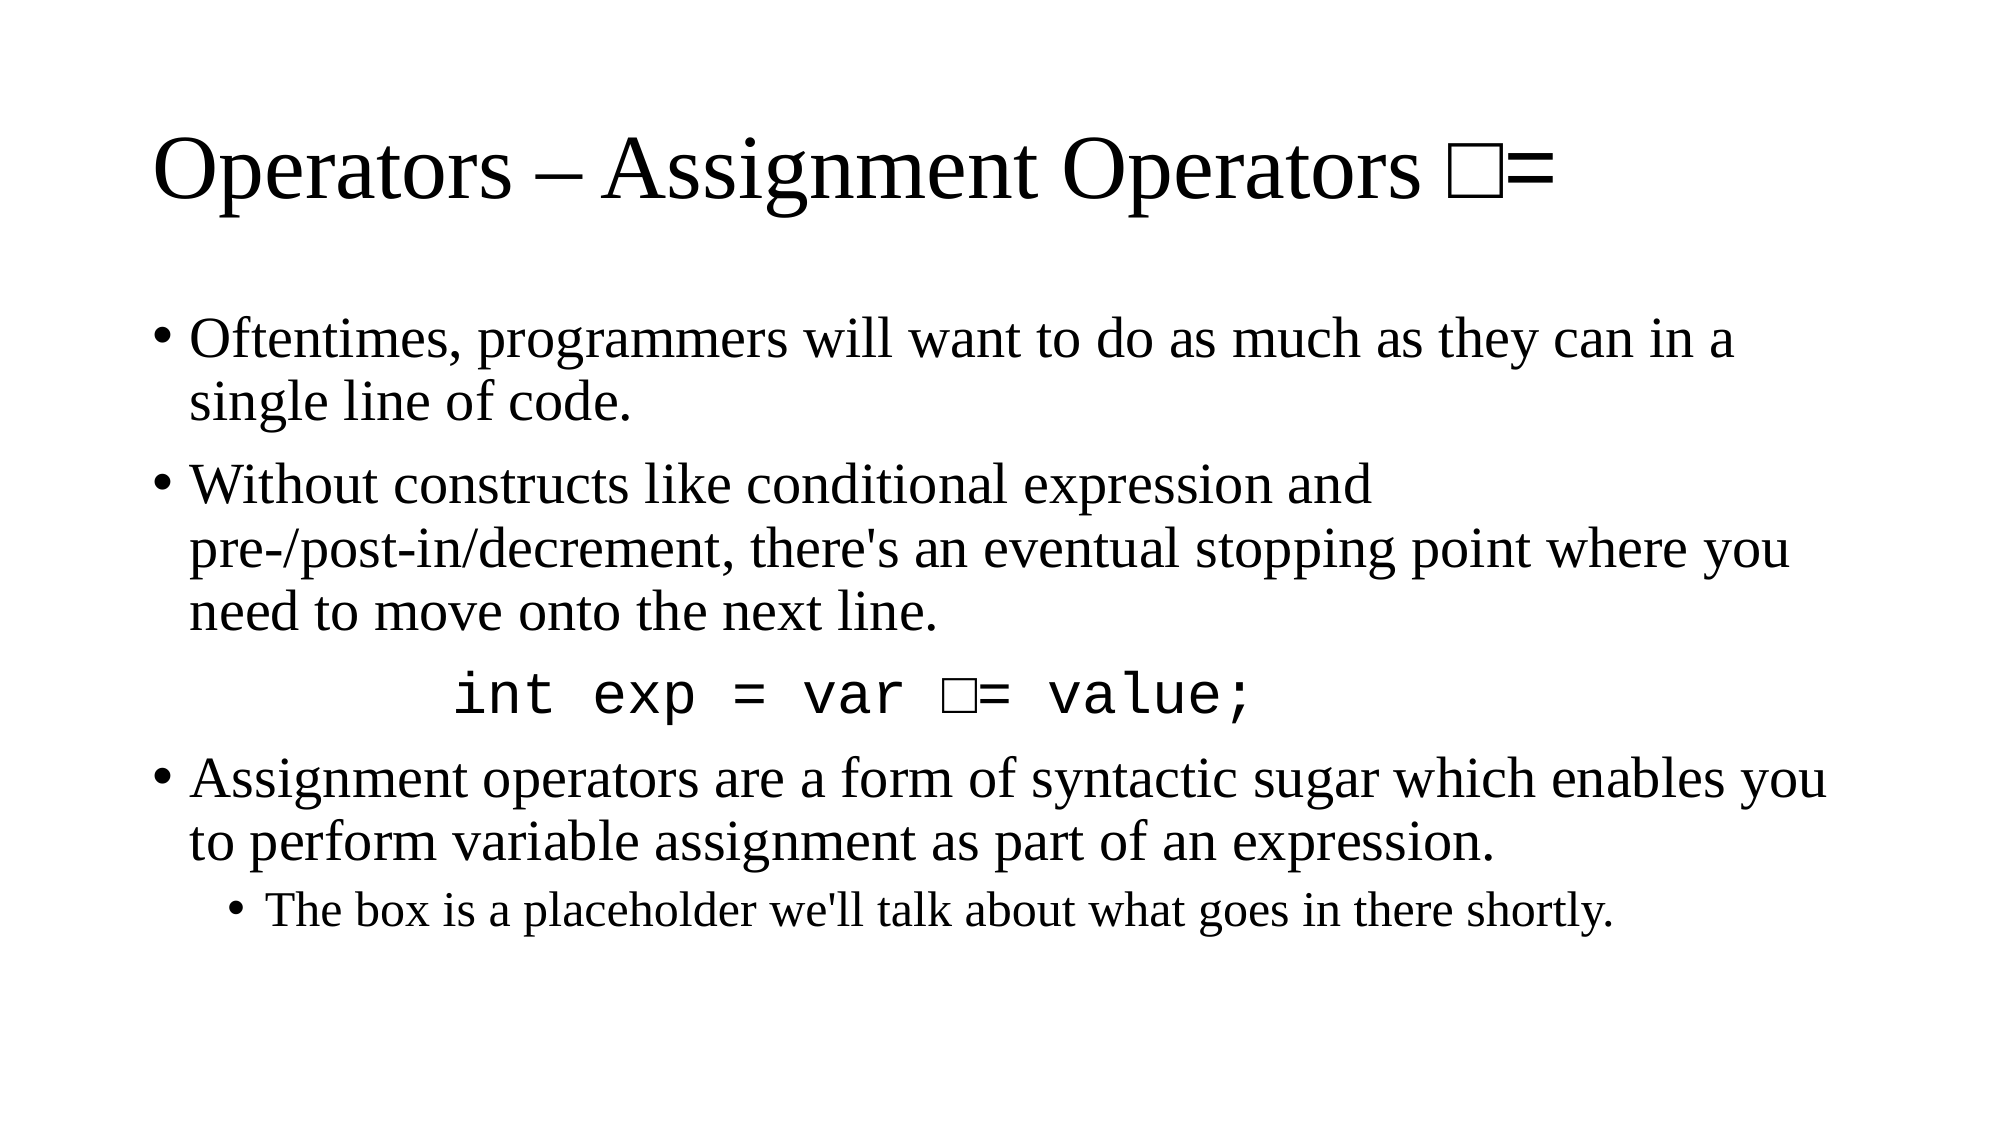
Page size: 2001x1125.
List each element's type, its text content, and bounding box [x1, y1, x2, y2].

list Oftentimes, programmers will want to do as much as they can in a single line of code. Without constructs like conditional expression and pre-/post-in/decrement, there's an eventual stopping point where you need to move onto the next line. int exp = var □= value; Assignment operators are a form of syntactic sugar which enables you to perform variable assignment as part of an expression. The box is a placeholder we'll talk about what goes in there shortly. [137, 299, 1863, 1014]
title Operators – Assignment Operators □= [137, 59, 1863, 278]
